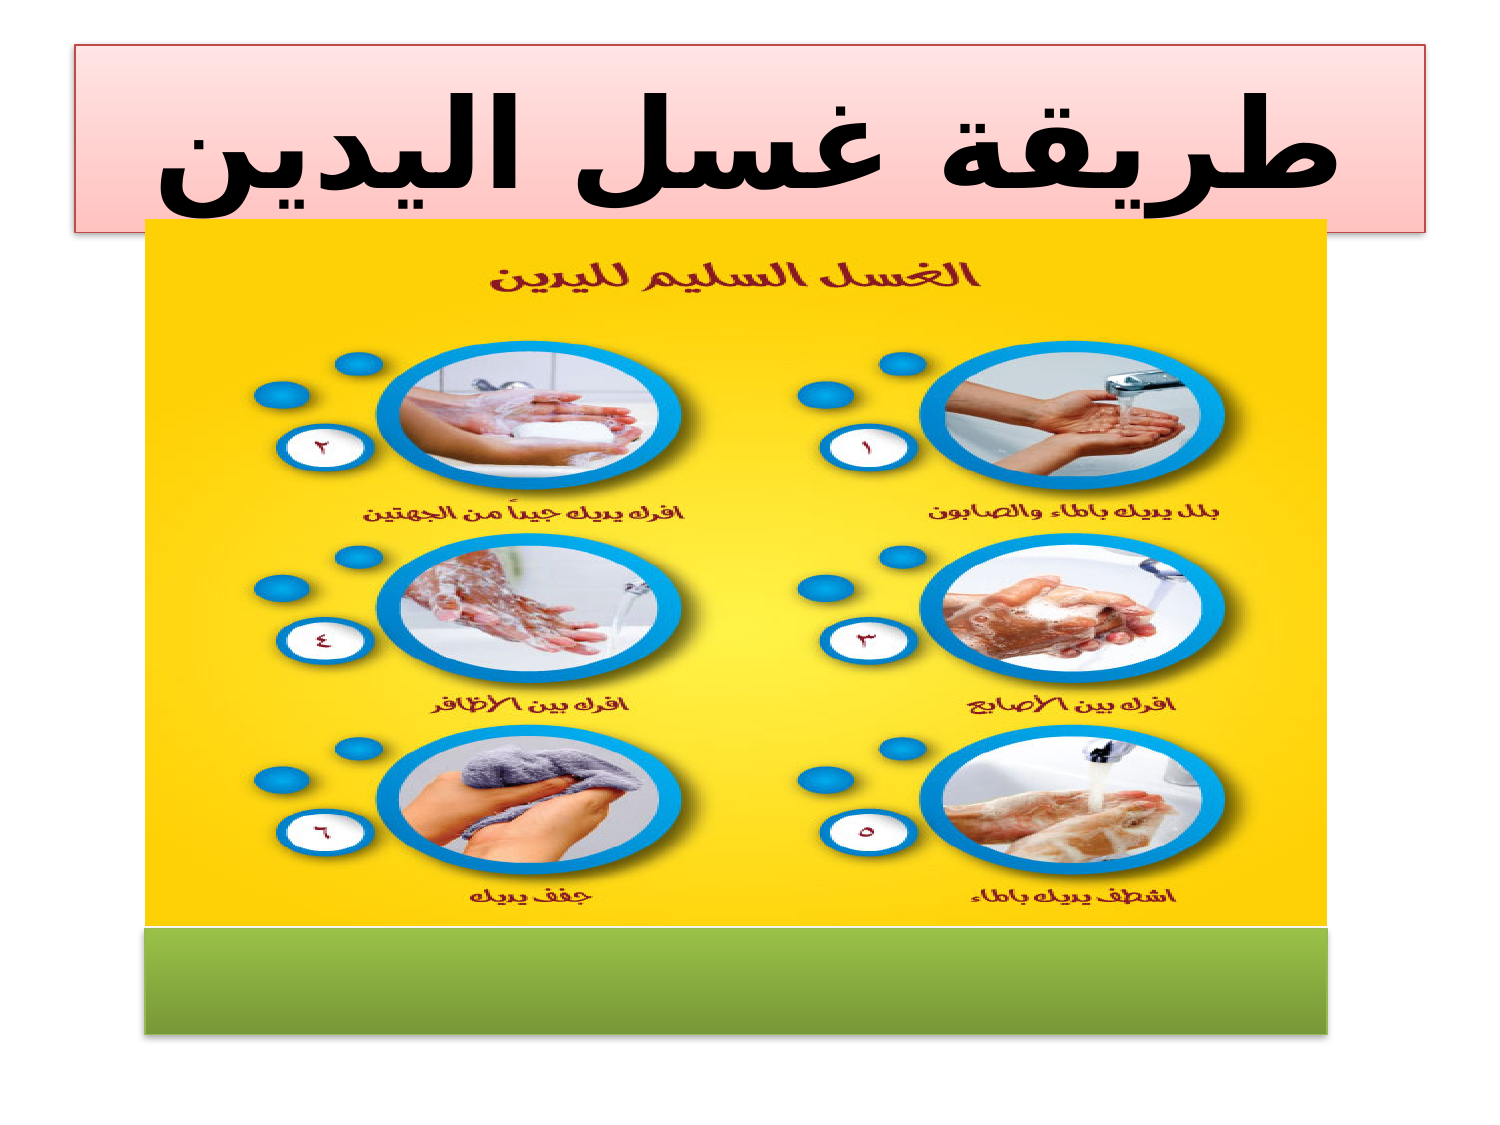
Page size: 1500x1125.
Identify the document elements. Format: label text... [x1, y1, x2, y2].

picture [144, 219, 1328, 1036]
title طريقة غسل اليدين [74, 44, 1426, 233]
